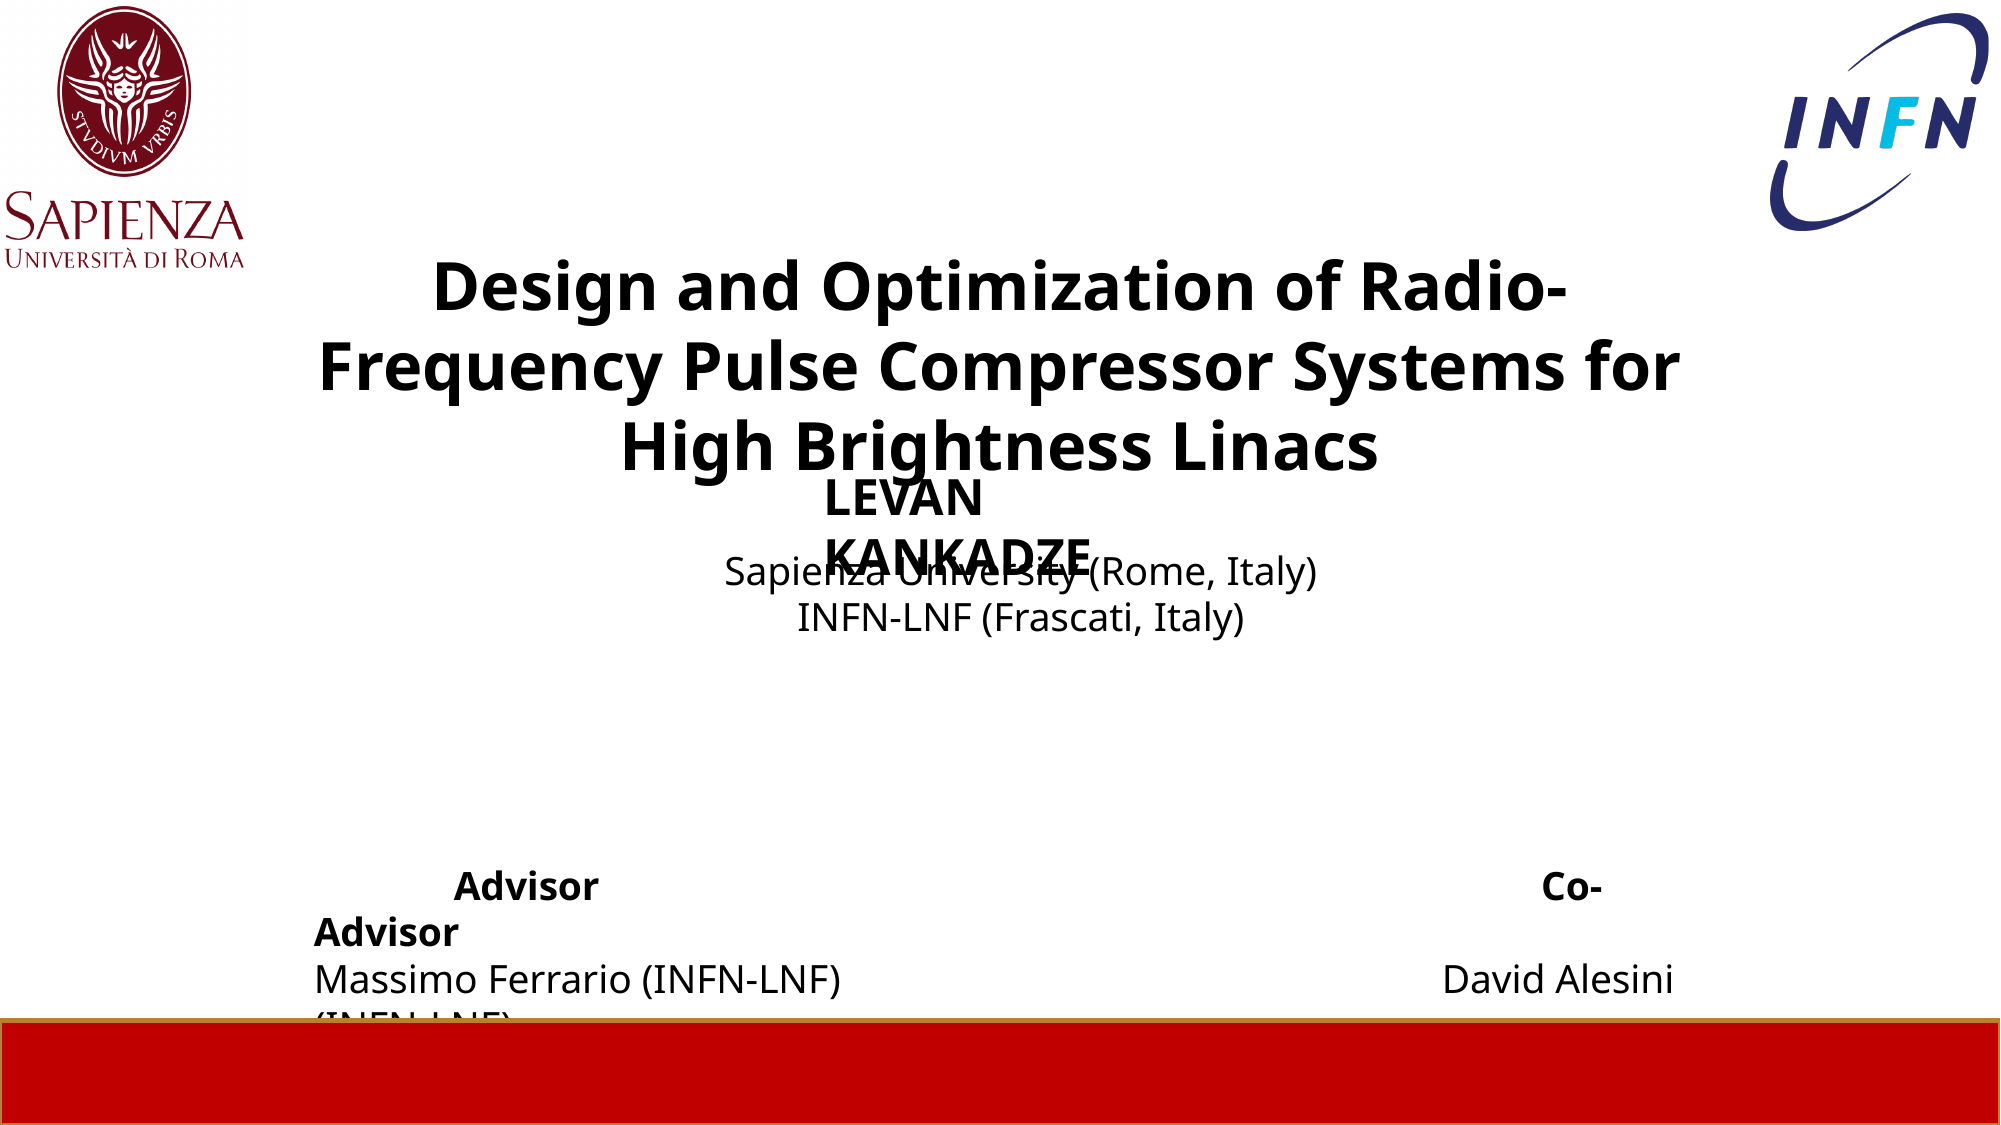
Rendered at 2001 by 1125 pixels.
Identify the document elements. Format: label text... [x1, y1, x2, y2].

text_box Advisor Co-Advisor Massimo Ferrario (INFN-LNF) David Alesini (INFN-LNF) [299, 853, 1743, 1018]
text_box [0, 1018, 2000, 1125]
picture [0, 0, 248, 272]
text_box Sapienza University (Rome, Italy) INFN-LNF (Frascati, Italy) [709, 539, 1332, 694]
picture [1769, 13, 1990, 231]
text_box LEVAN KANKADZE [808, 458, 1234, 539]
text_box Design and Optimization of Radio-Frequency Pulse Compressor Systems for High Brightness Linacs [278, 236, 1722, 491]
